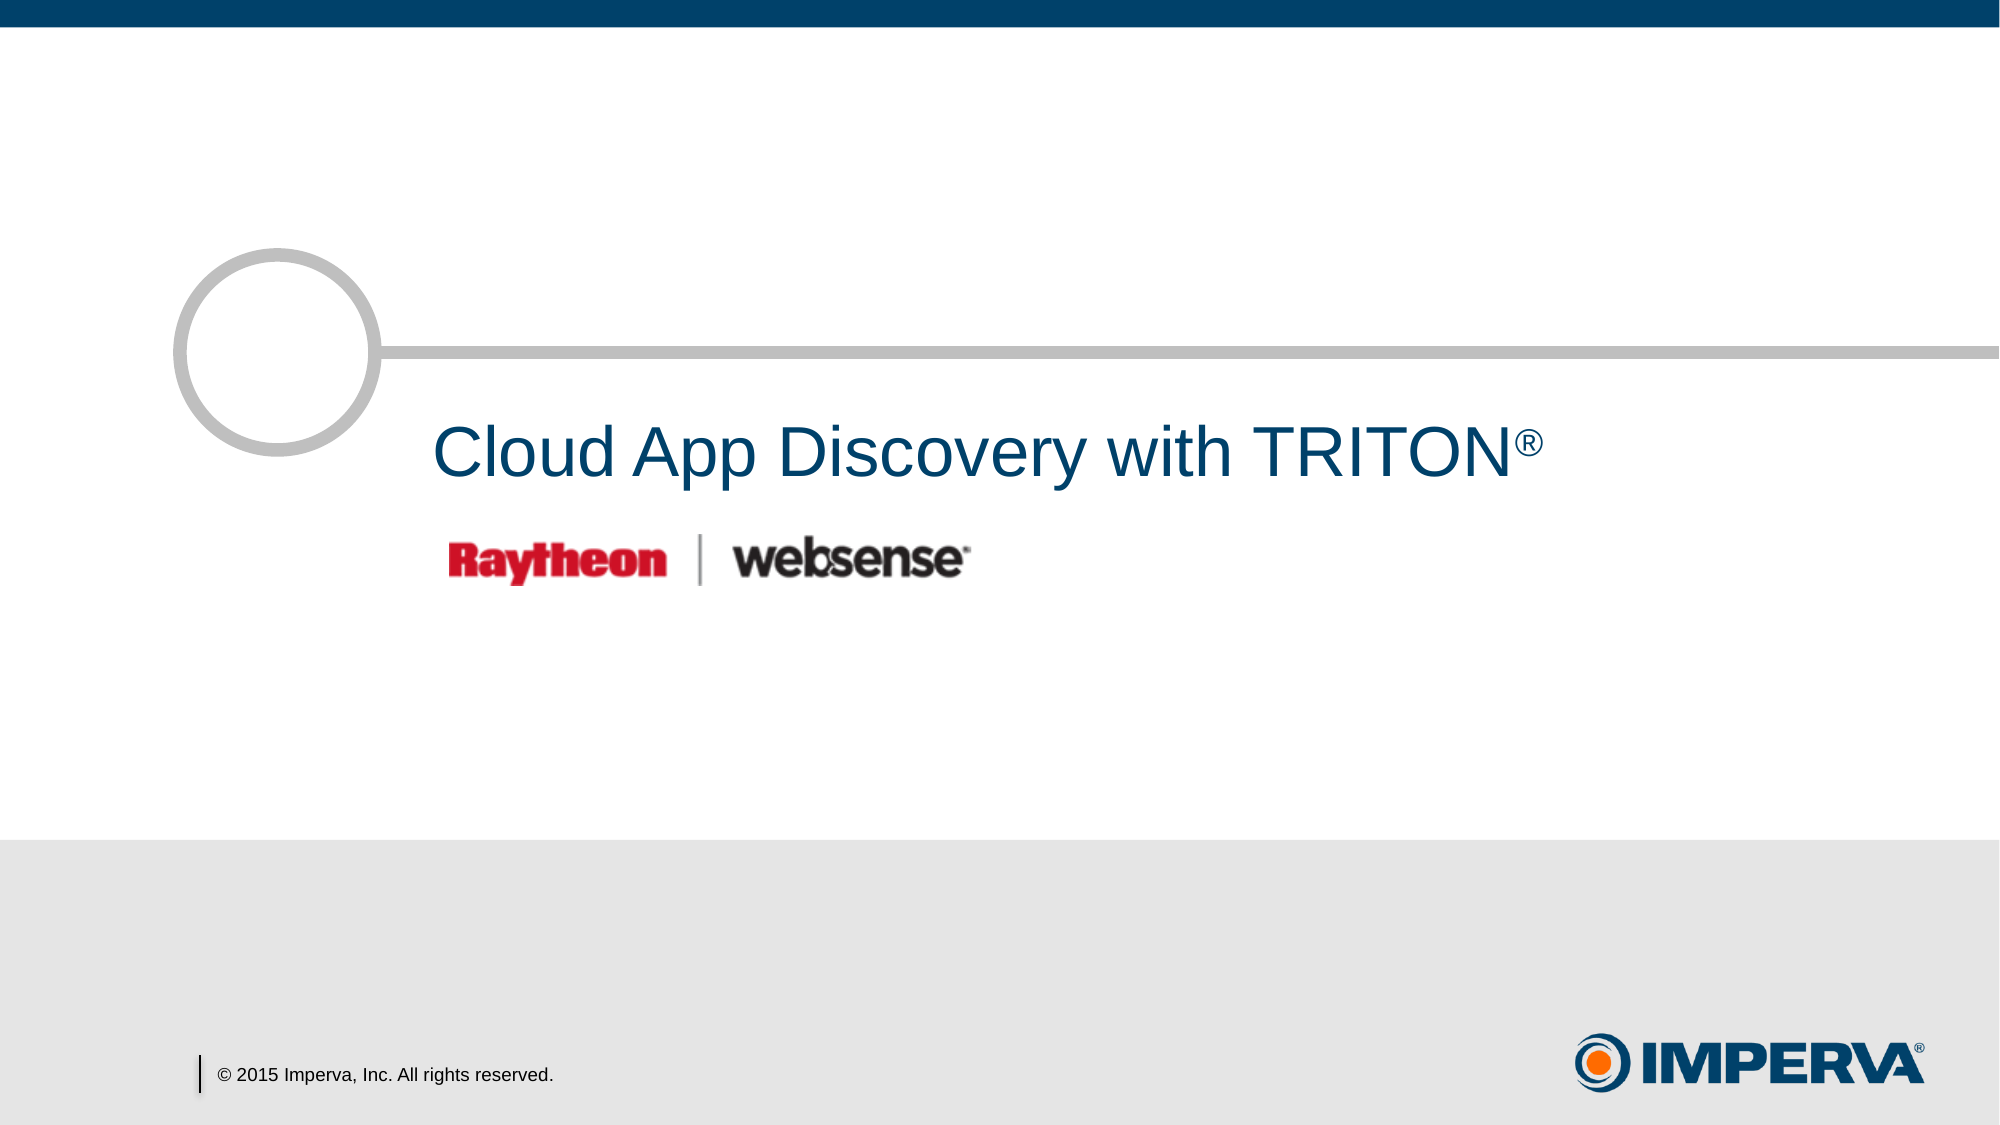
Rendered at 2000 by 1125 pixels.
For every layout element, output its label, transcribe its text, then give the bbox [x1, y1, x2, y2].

picture [1535, 1002, 1964, 1123]
picture [449, 534, 975, 586]
list Cloud App Discovery with TRITON® [417, 397, 1900, 788]
